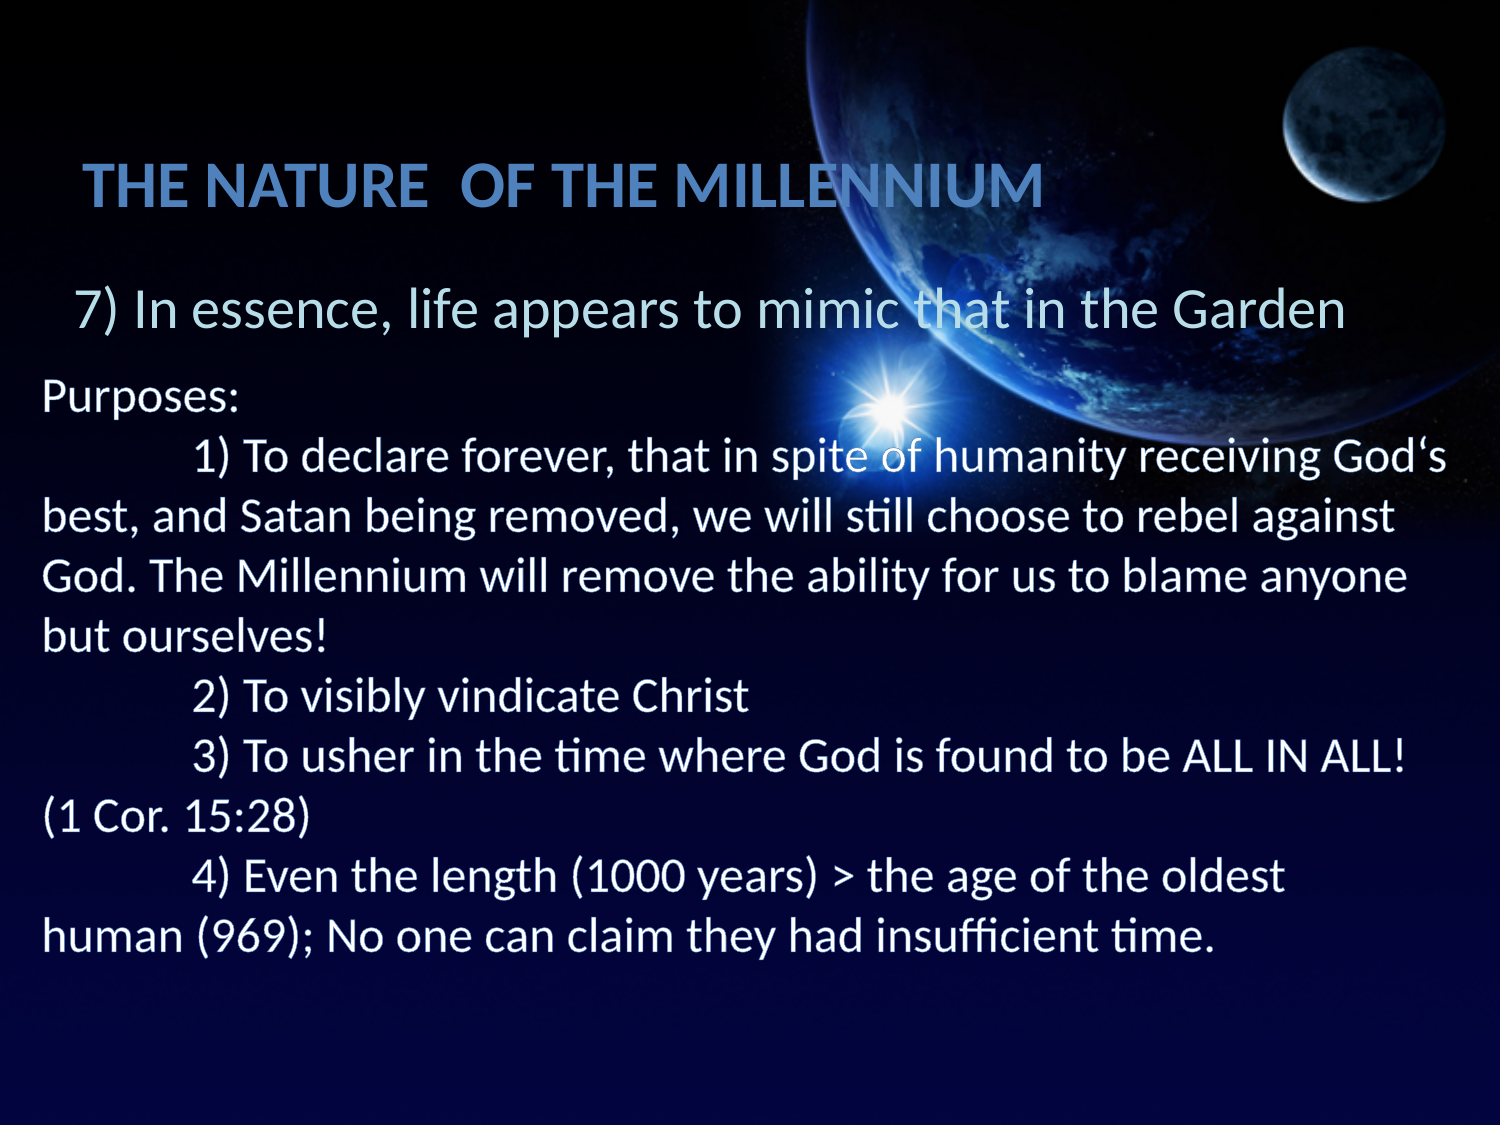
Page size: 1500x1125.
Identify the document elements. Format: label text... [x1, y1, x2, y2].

text_box The Nature Of The Millennium [67, 133, 1062, 229]
text_box 7) In essence, life appears to mimic that in the Garden [45, 262, 1471, 348]
text_box Purposes: 1) To declare forever, that in spite of humanity receiving God‘s best, and Satan being removed, we will still choose to rebel against God. The Millennium will remove the ability for us to blame anyone but ourselves! 2) To visibly vindicate Christ 3) To usher in the time where God is found to be ALL IN ALL! (1 Cor. 15:28) 4) Even the length (1000 years) > the age of the oldest human (969); No one can claim they had insufficient time. [26, 354, 1474, 970]
picture [0, 0, 1500, 1125]
